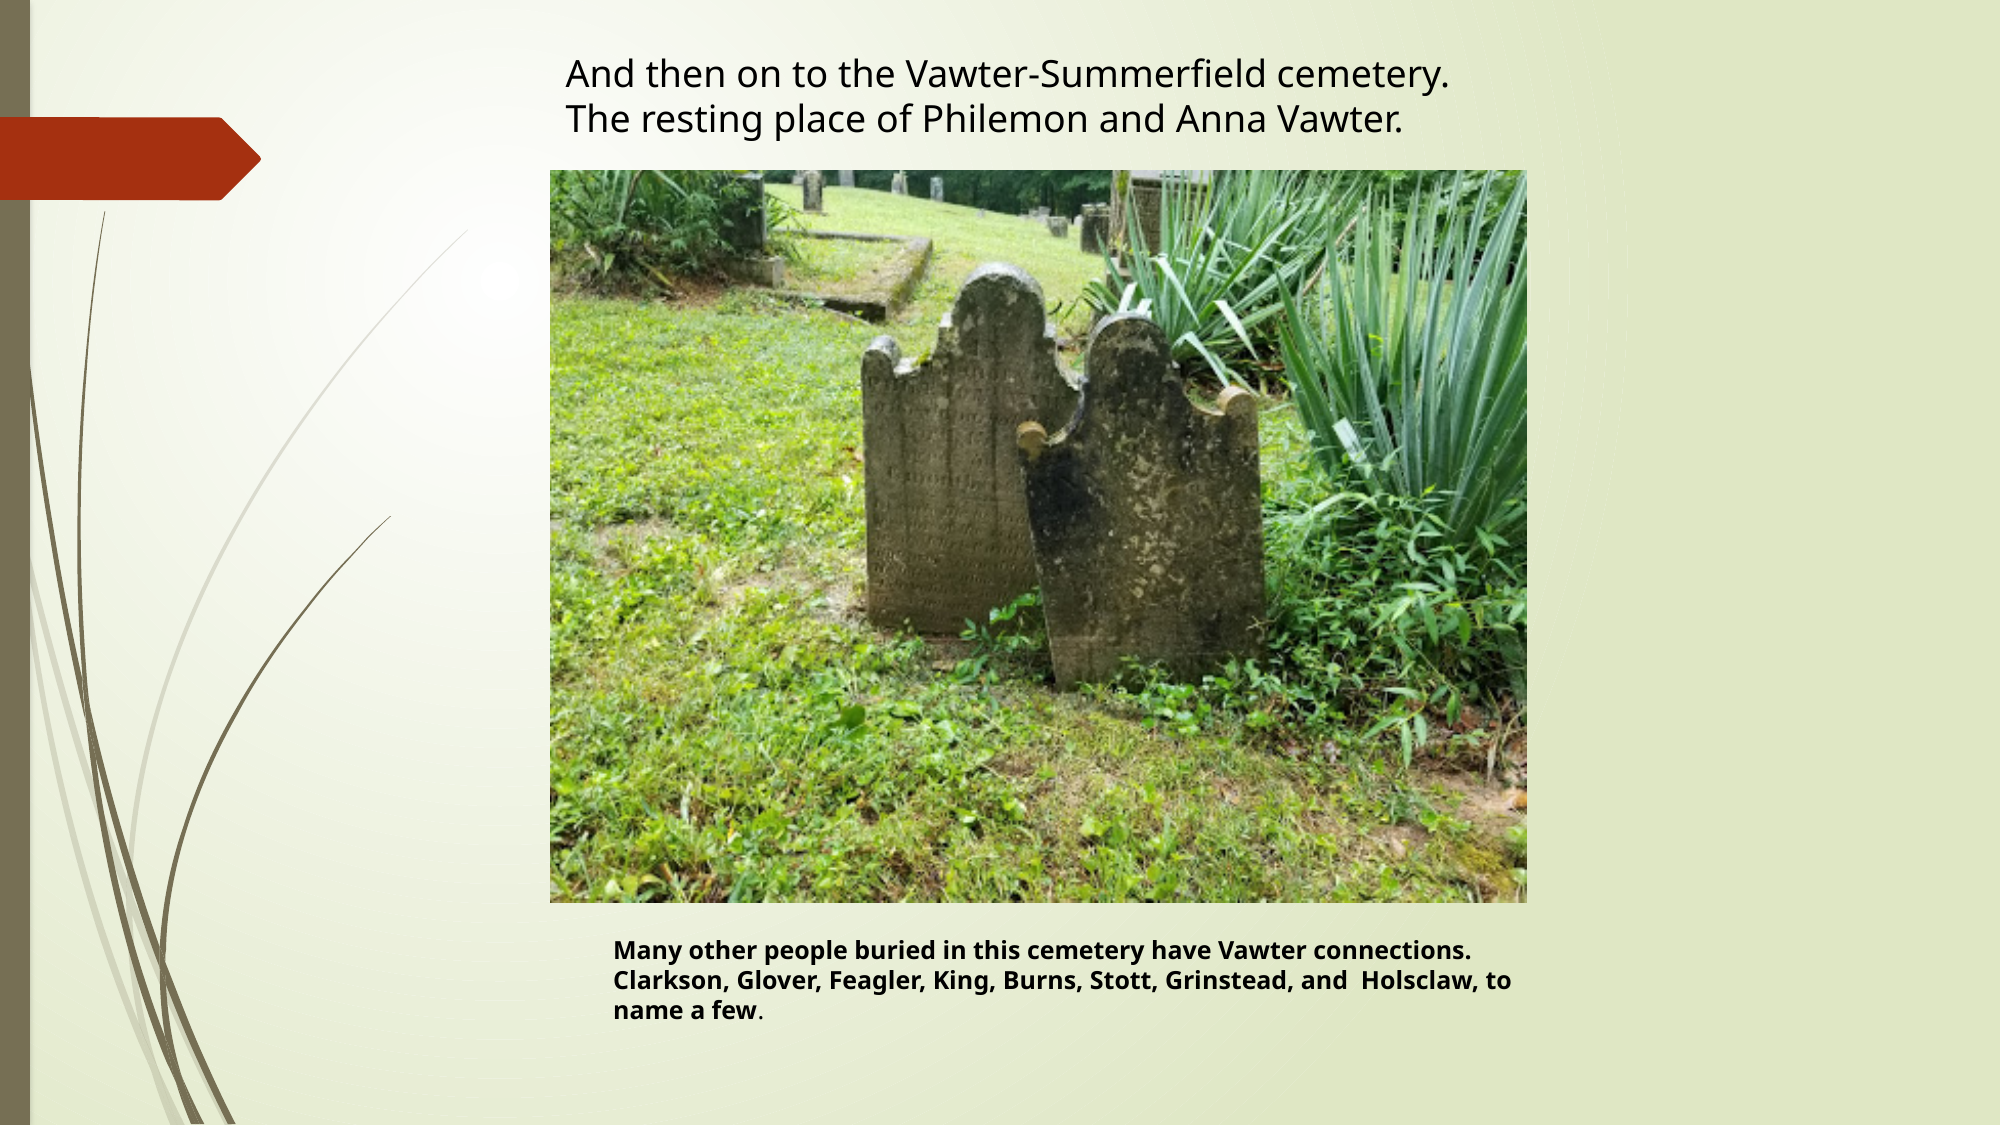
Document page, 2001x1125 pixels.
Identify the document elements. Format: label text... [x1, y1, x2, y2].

picture [550, 170, 1527, 903]
text_box And then on to the Vawter-Summerfield cemetery. The resting place of Philemon and Anna Vawter. [550, 42, 1563, 147]
text_box Many other people buried in this cemetery have Vawter connections. Clarkson, Glover, Feagler, King, Burns, Stott, Grinstead, and Holsclaw, to name a few. [598, 927, 1552, 1032]
